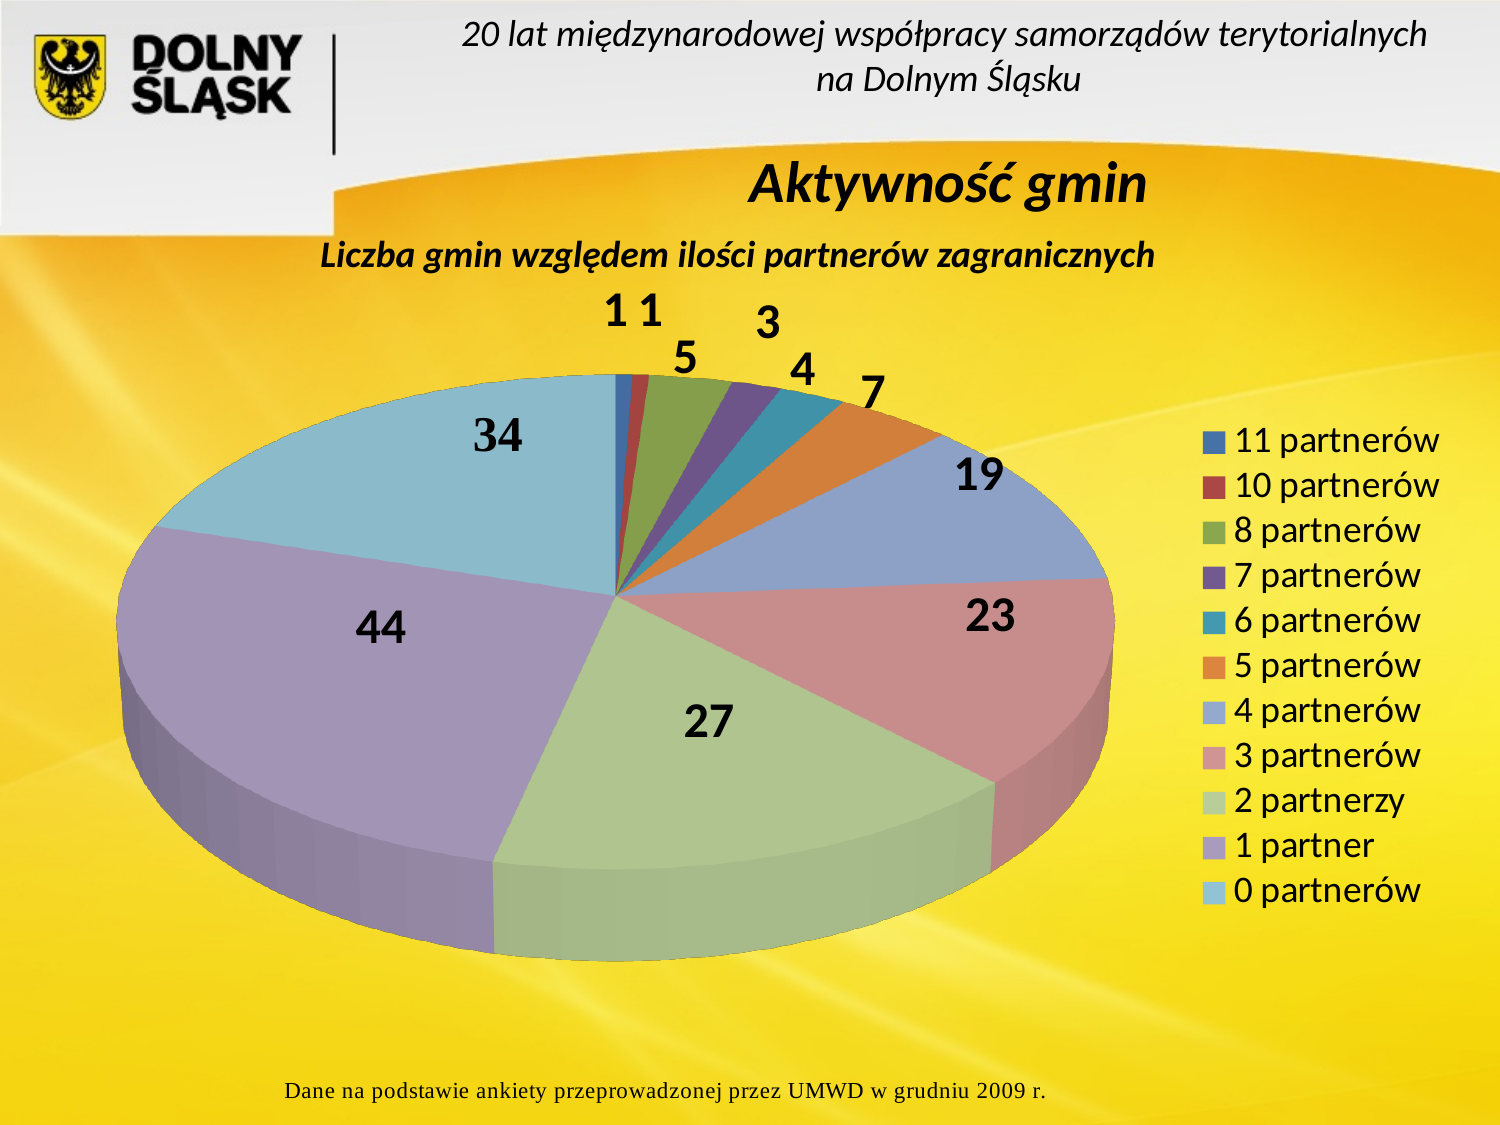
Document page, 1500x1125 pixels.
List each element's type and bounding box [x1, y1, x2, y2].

chart [34, 210, 1466, 1125]
picture [0, 0, 1500, 1125]
